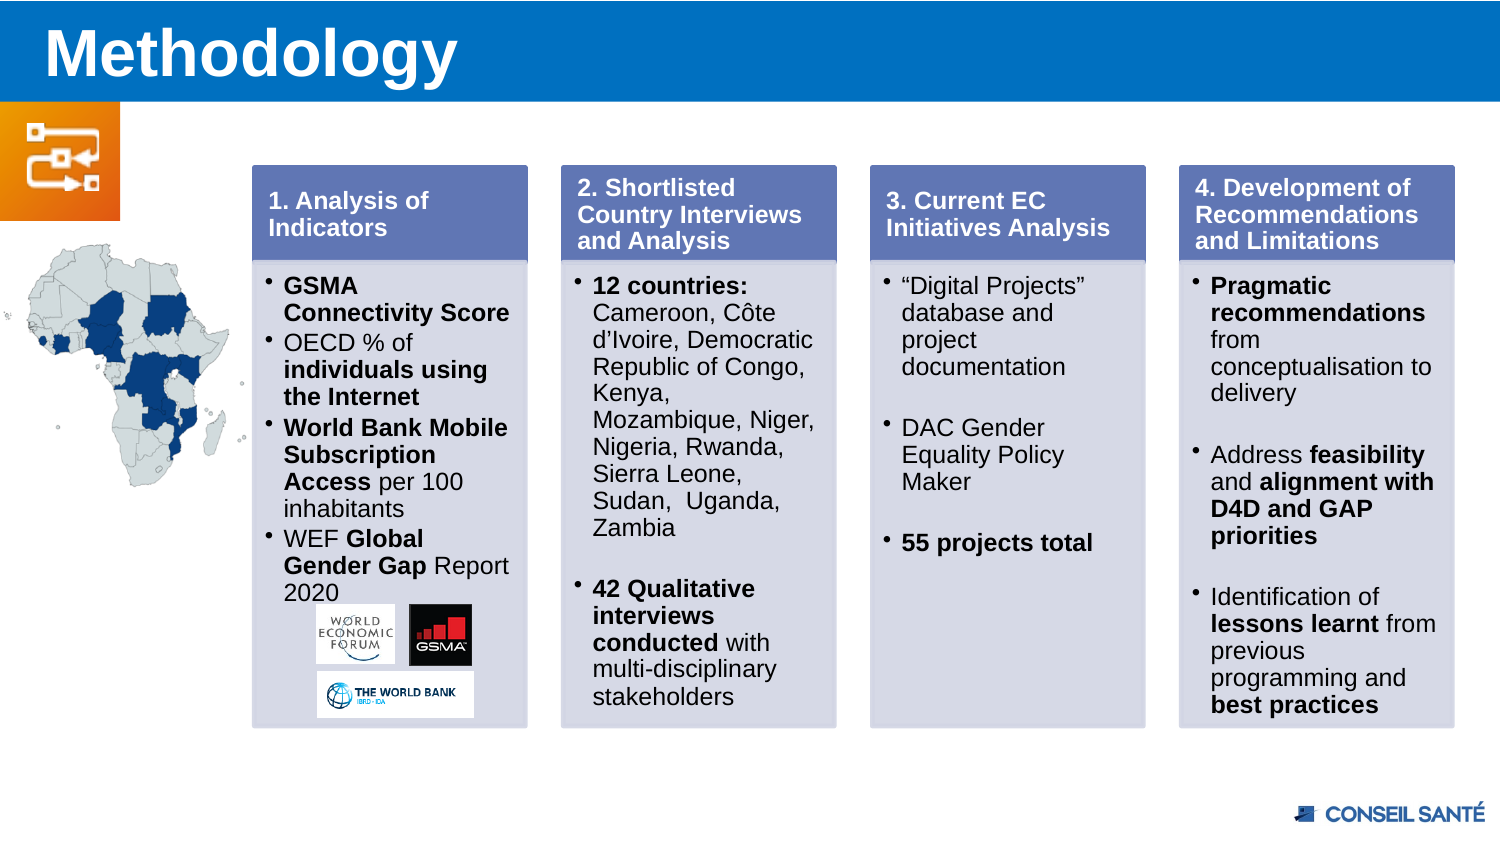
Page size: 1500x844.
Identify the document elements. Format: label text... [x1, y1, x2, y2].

picture [0, 100, 121, 221]
picture [1293, 801, 1485, 827]
picture [316, 671, 474, 718]
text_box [253, 150, 1454, 744]
picture [316, 604, 395, 664]
picture [409, 604, 473, 666]
text_box Methodology [29, 2, 1377, 98]
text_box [0, 225, 248, 493]
text_box [0, 0, 1500, 104]
